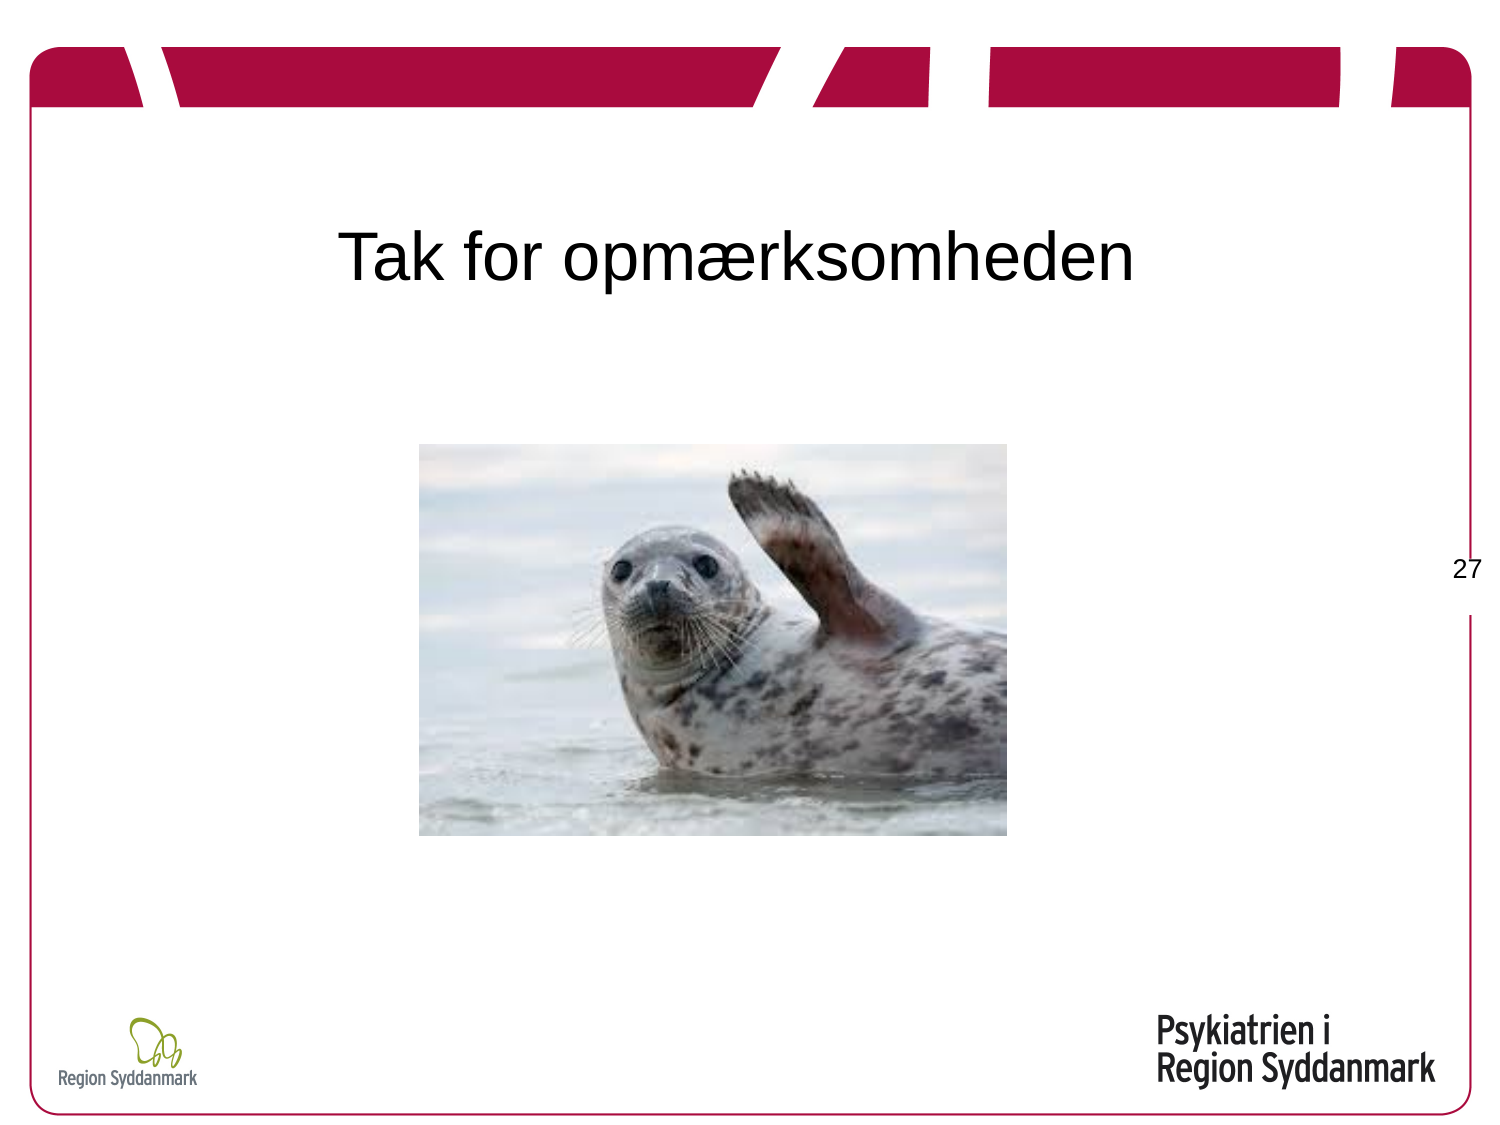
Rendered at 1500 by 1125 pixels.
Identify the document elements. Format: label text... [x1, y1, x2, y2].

picture [0, 19, 1500, 1125]
list [100, 397, 1415, 981]
title Tak for opmærksomheden [104, 134, 1370, 302]
slide_number 27 [1426, 543, 1500, 623]
